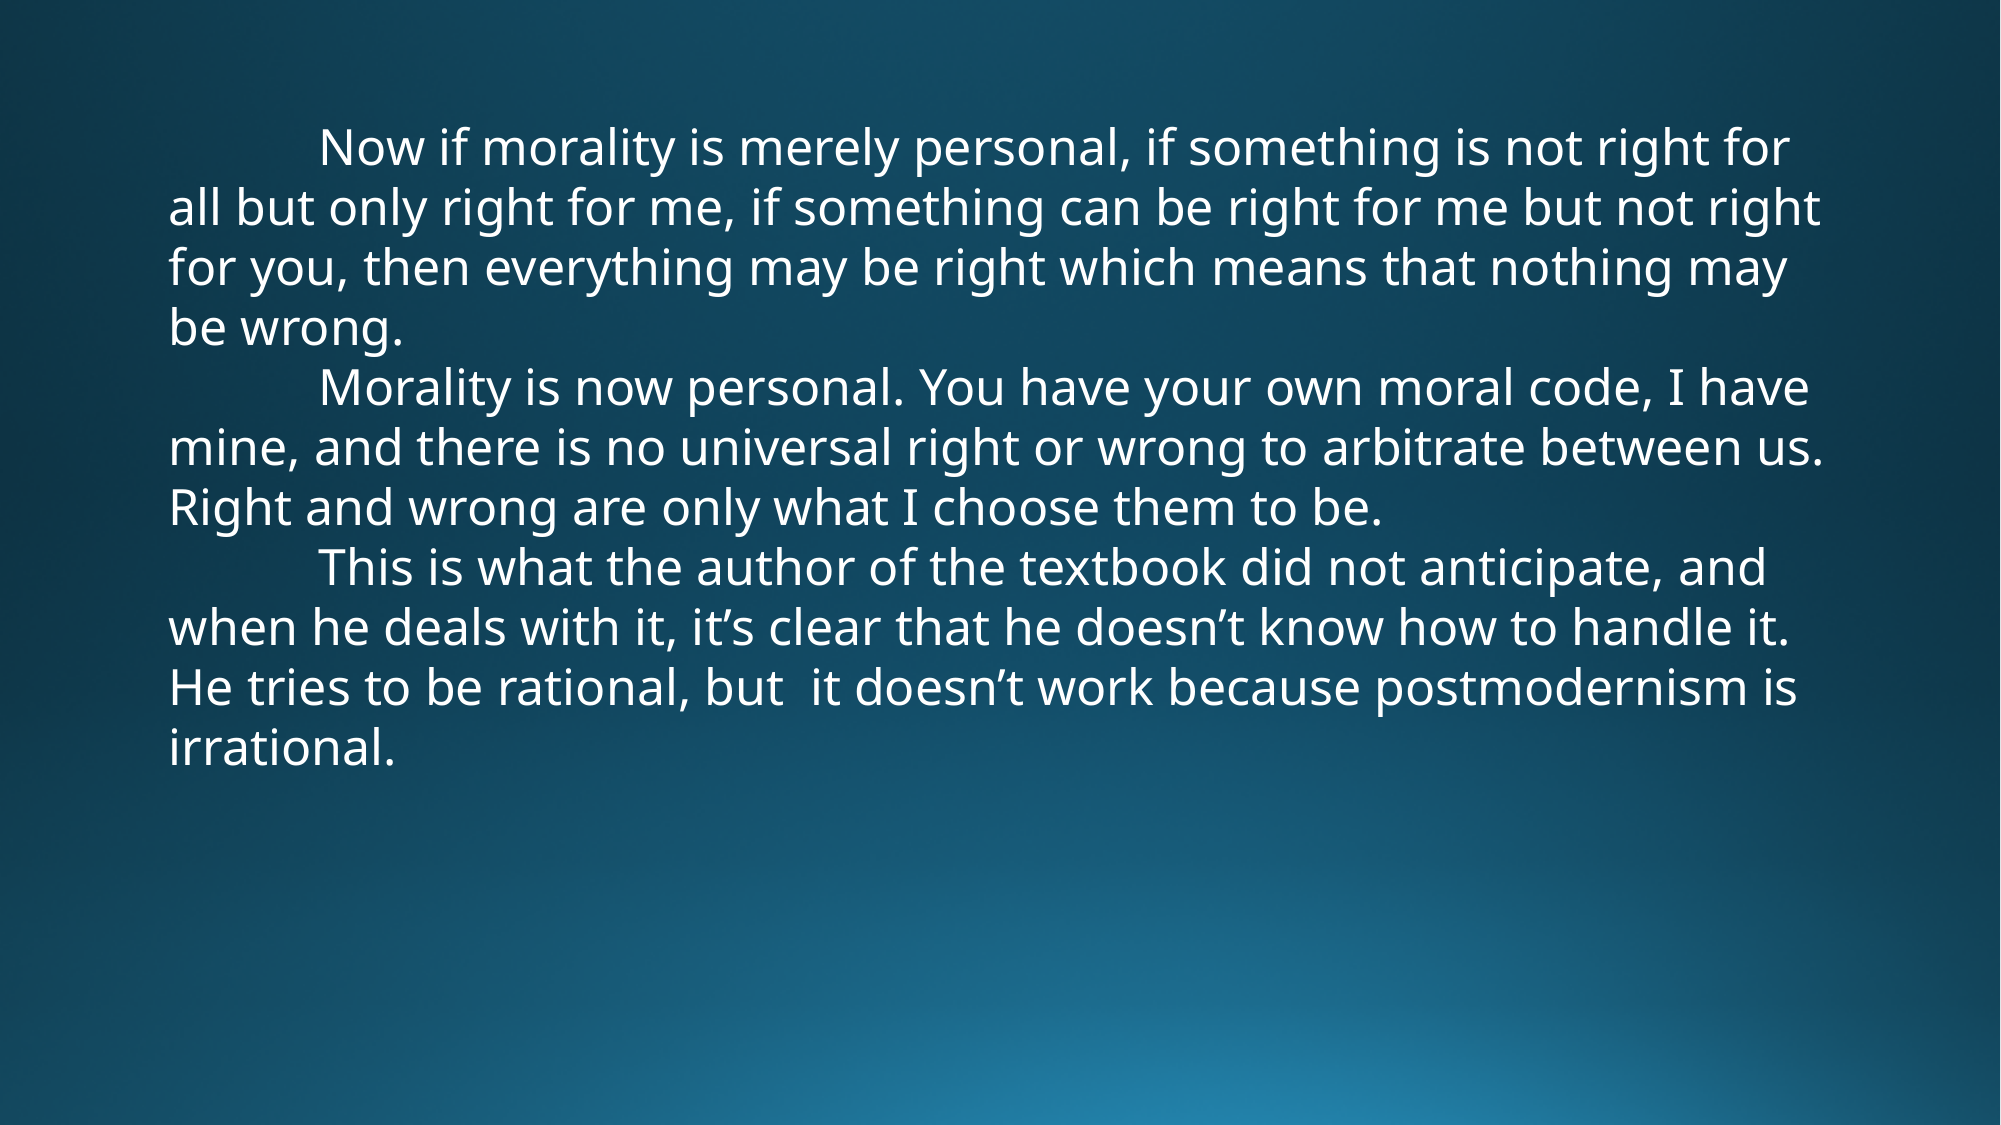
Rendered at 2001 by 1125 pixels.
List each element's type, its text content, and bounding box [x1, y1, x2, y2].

picture [0, 0, 2001, 1125]
text_box Now if morality is merely personal, if something is not right for all but only right for me, if something can be right for me but not right for you, then everything may be right which means that nothing may be wrong. Morality is now personal. You have your own moral code, I have mine, and there is no universal right or wrong to arbitrate between us. Right and wrong are only what I choose them to be. This is what the author of the textbook did not anticipate, and when he deals with it, it’s clear that he doesn’t know how to handle it. He tries to be rational, but it doesn’t work because postmodernism is irrational. [154, 107, 1868, 843]
